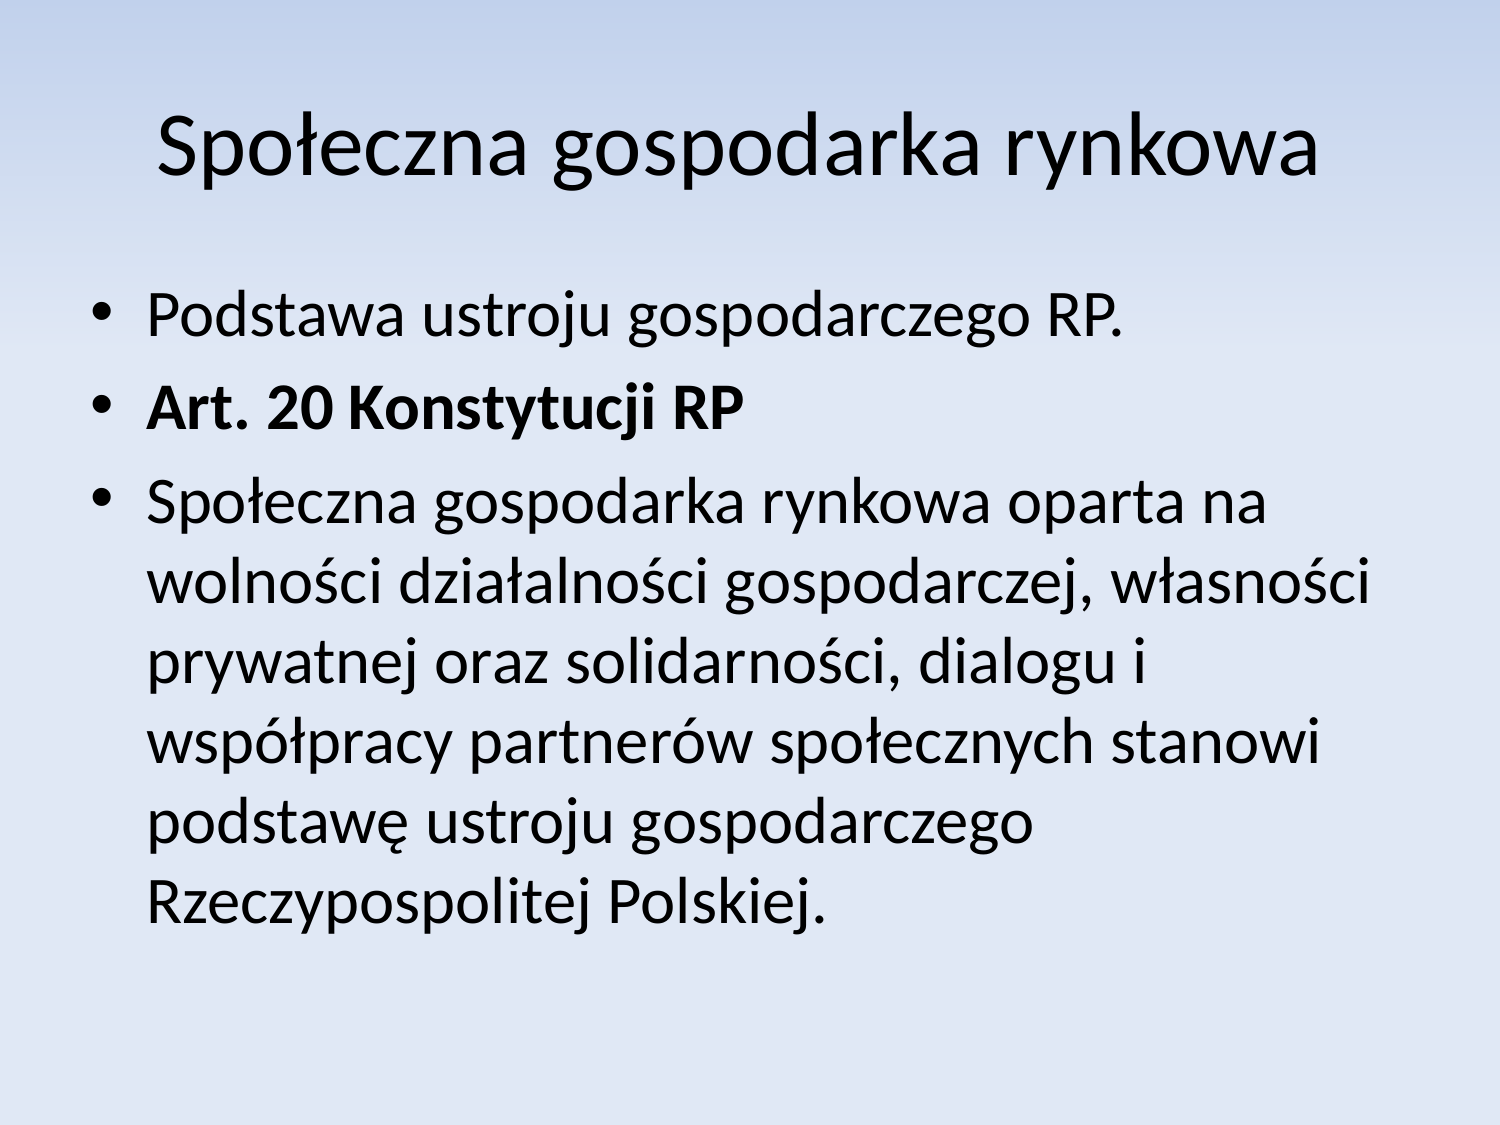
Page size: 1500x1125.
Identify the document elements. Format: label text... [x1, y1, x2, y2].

title Społeczna gospodarka rynkowa [75, 45, 1425, 233]
list Podstawa ustroju gospodarczego RP. Art. 20 Konstytucji RP Społeczna gospodarka rynkowa oparta na wolności działalności gospodarczej, własności prywatnej oraz solidarności, dialogu i współpracy partnerów społecznych stanowi podstawę ustroju gospodarczego Rzeczypospolitej Polskiej. [75, 262, 1425, 1005]
